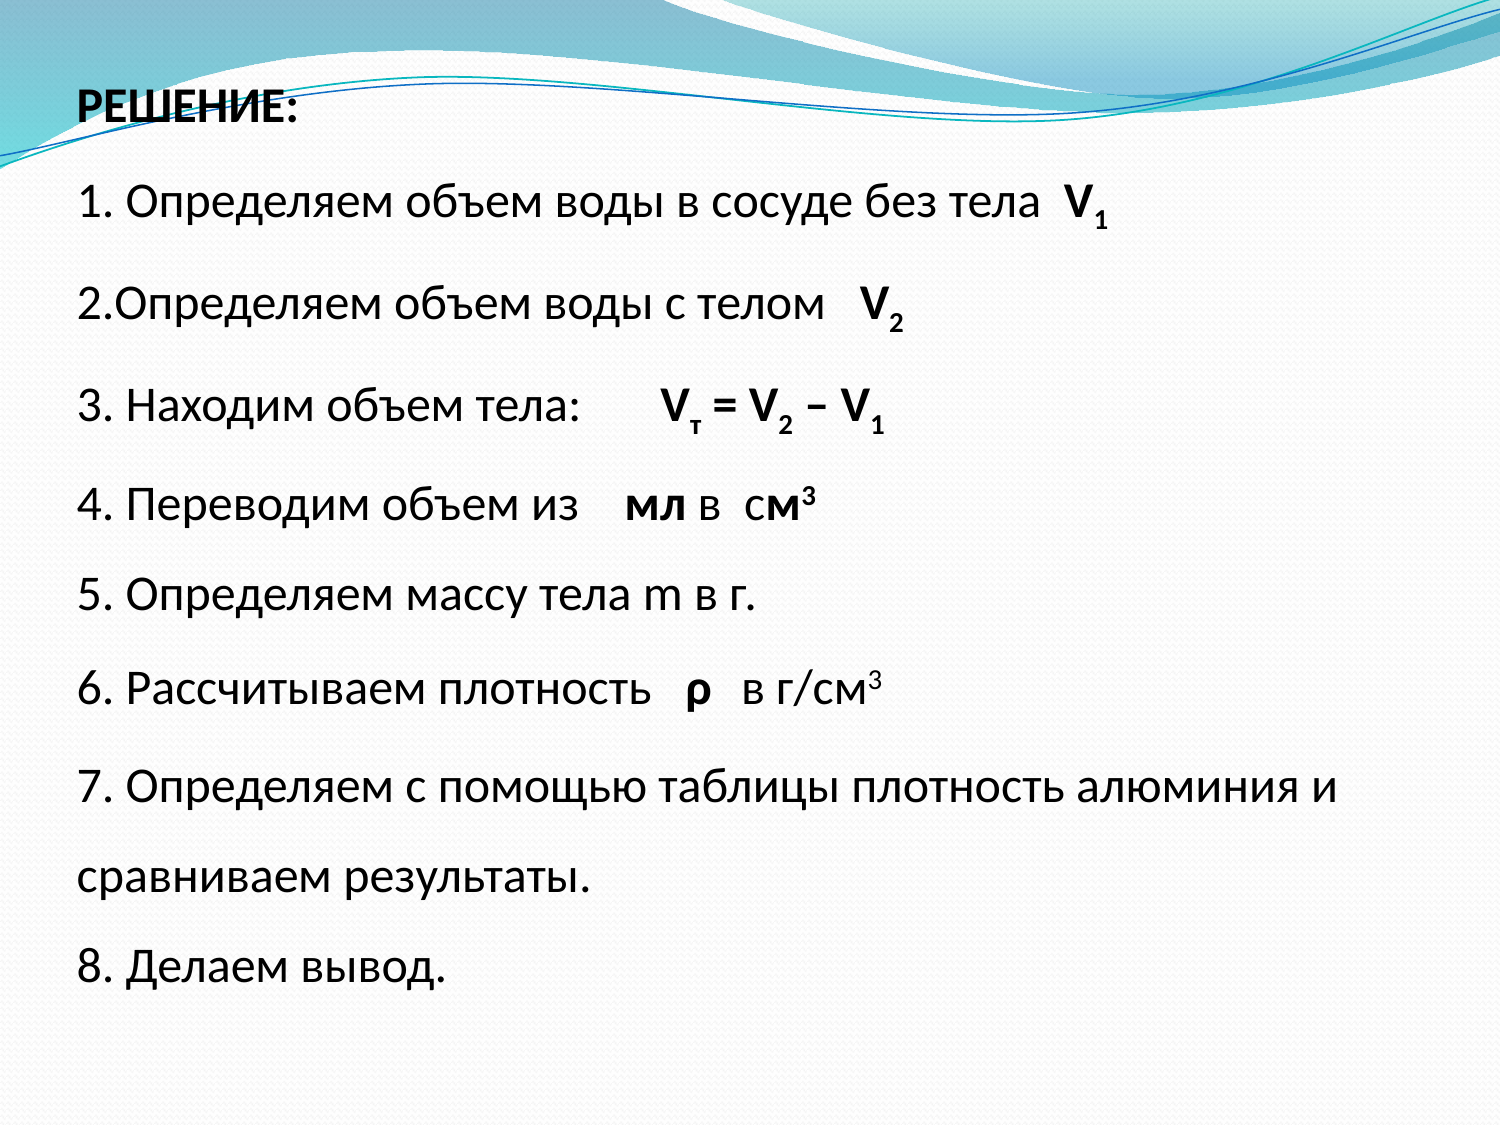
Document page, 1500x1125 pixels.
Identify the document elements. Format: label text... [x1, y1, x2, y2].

title РЕШЕНИЕ: 1. Определяем объем воды в сосуде без тела V1 2.Определяем объем воды с телом V2 3. Находим объем тела: Vт = V2 – V1 4. Переводим объем из мл в см3 5. Определяем массу тела m в г. 6. Рассчитываем плотность ρ в г/см3 7. Определяем с помощью таблицы плотность алюминия и сравниваем результаты. 8. Делаем вывод. [76, 90, 1440, 1053]
